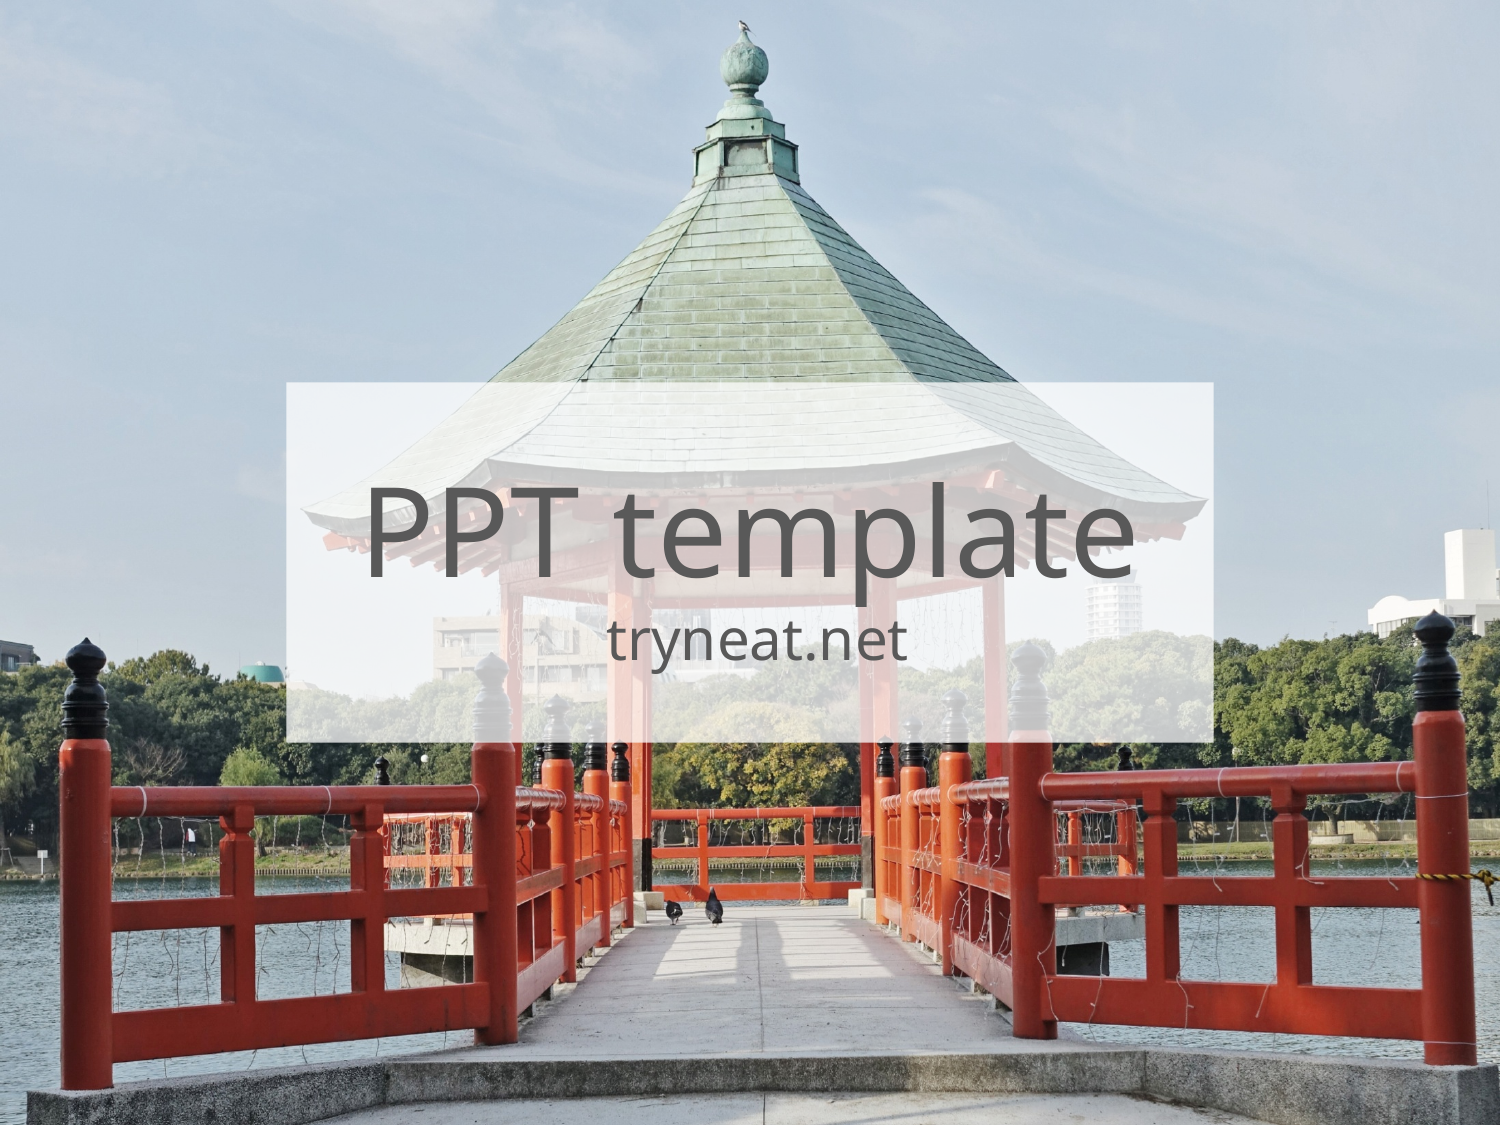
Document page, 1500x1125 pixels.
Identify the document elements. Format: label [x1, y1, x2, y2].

text_box [0, 0, 1500, 1125]
